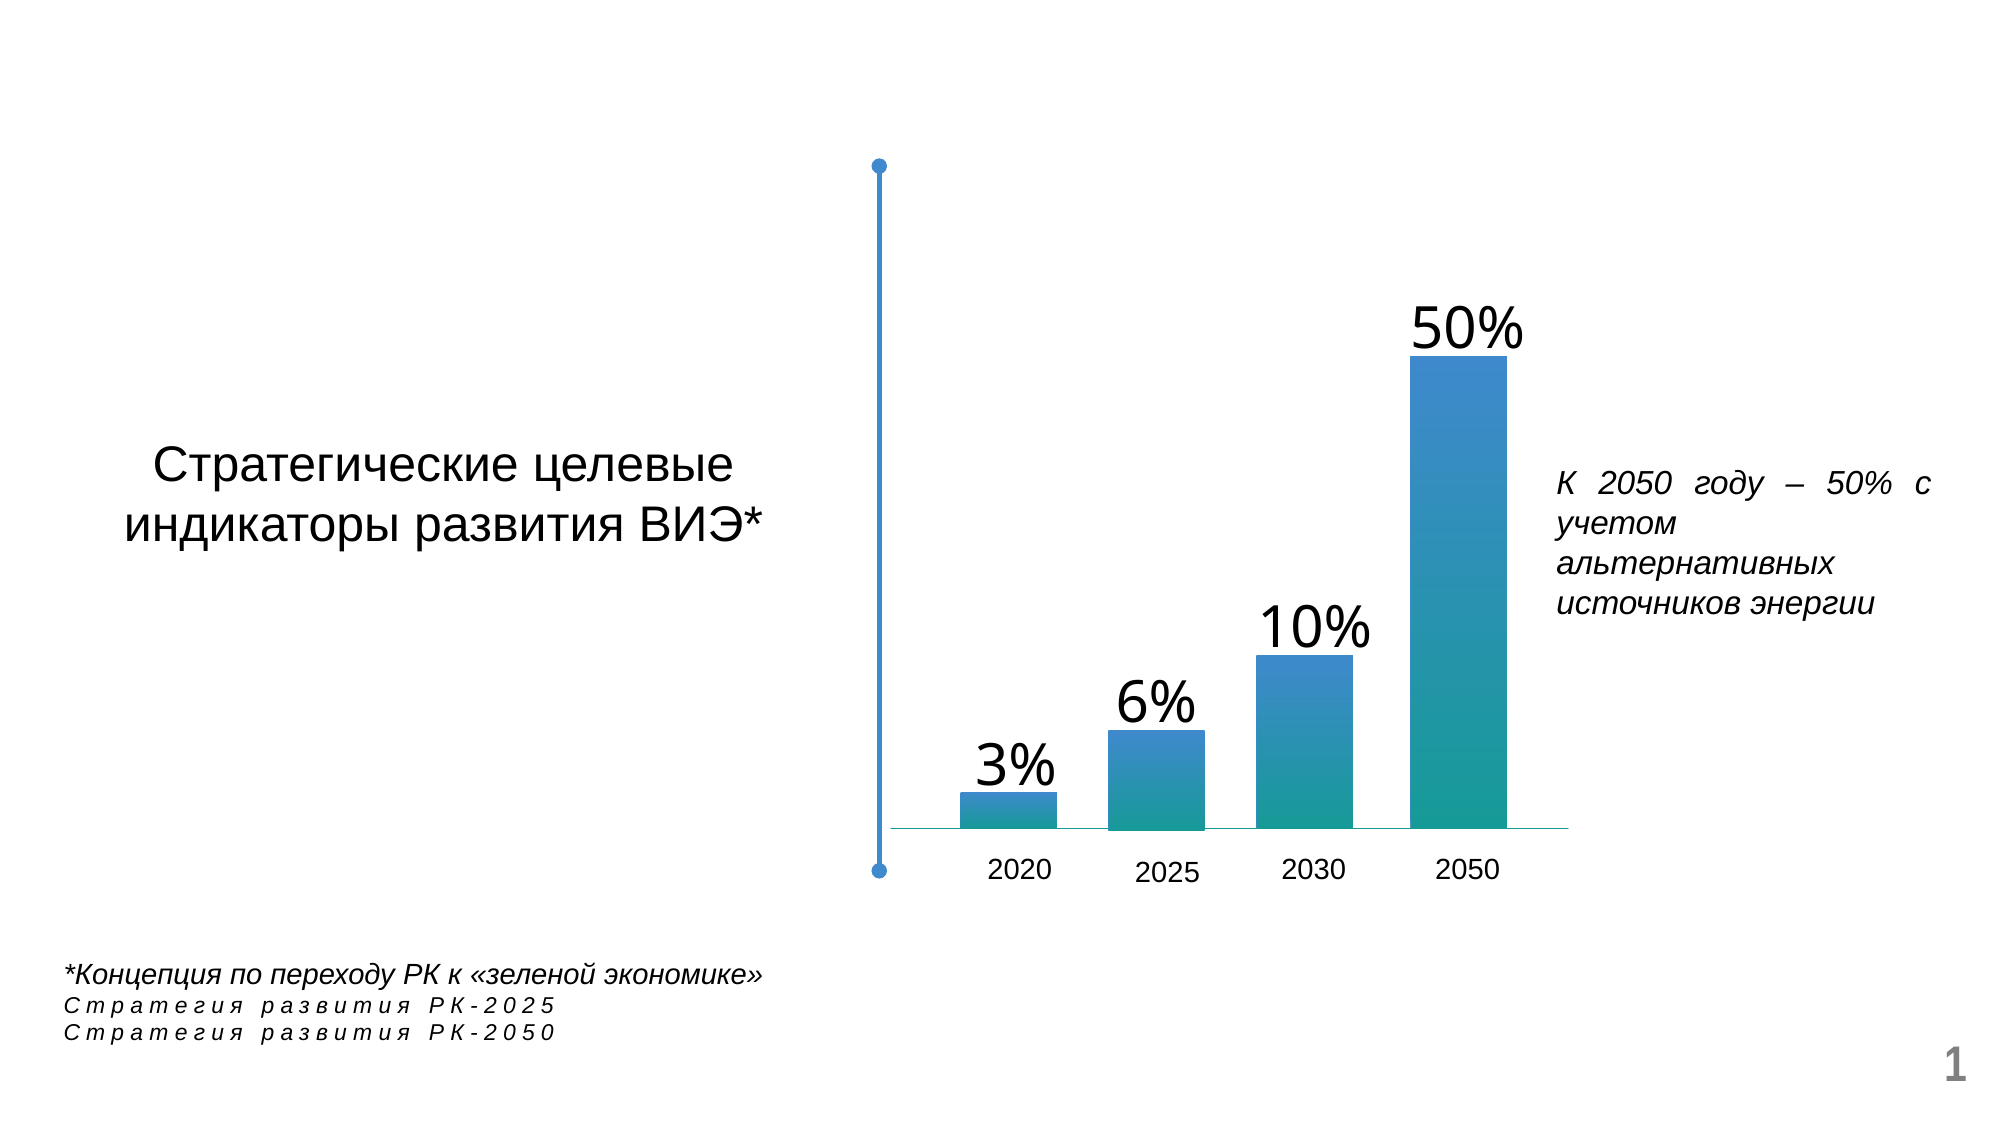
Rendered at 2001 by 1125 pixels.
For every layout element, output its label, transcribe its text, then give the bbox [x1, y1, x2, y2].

text_box 2020 [972, 843, 1068, 893]
text_box 2025 [1120, 845, 1215, 896]
text_box [960, 792, 1058, 828]
text_box 2050 [1420, 843, 1516, 893]
text_box [1107, 730, 1206, 828]
text_box 50% [1395, 282, 1541, 368]
text_box [1255, 655, 1354, 828]
text_box *Концепция по переходу РК к «зеленой экономике» Стратегия развития РК-2025 Стратегия развития РК-2050 [48, 948, 1101, 1053]
text_box 6% [1100, 656, 1240, 742]
text_box Стратегические целевые индикаторы развития ВИЭ* [48, 423, 839, 559]
text_box [1409, 368, 1508, 828]
text_box 2030 [1266, 843, 1361, 893]
text_box К 2050 году – 50% с учетом альтернативных источников энергии [1541, 453, 1947, 629]
text_box 3% [960, 720, 1072, 805]
text_box 10% [1242, 581, 1388, 667]
text_box 1 [1910, 1023, 2000, 1099]
